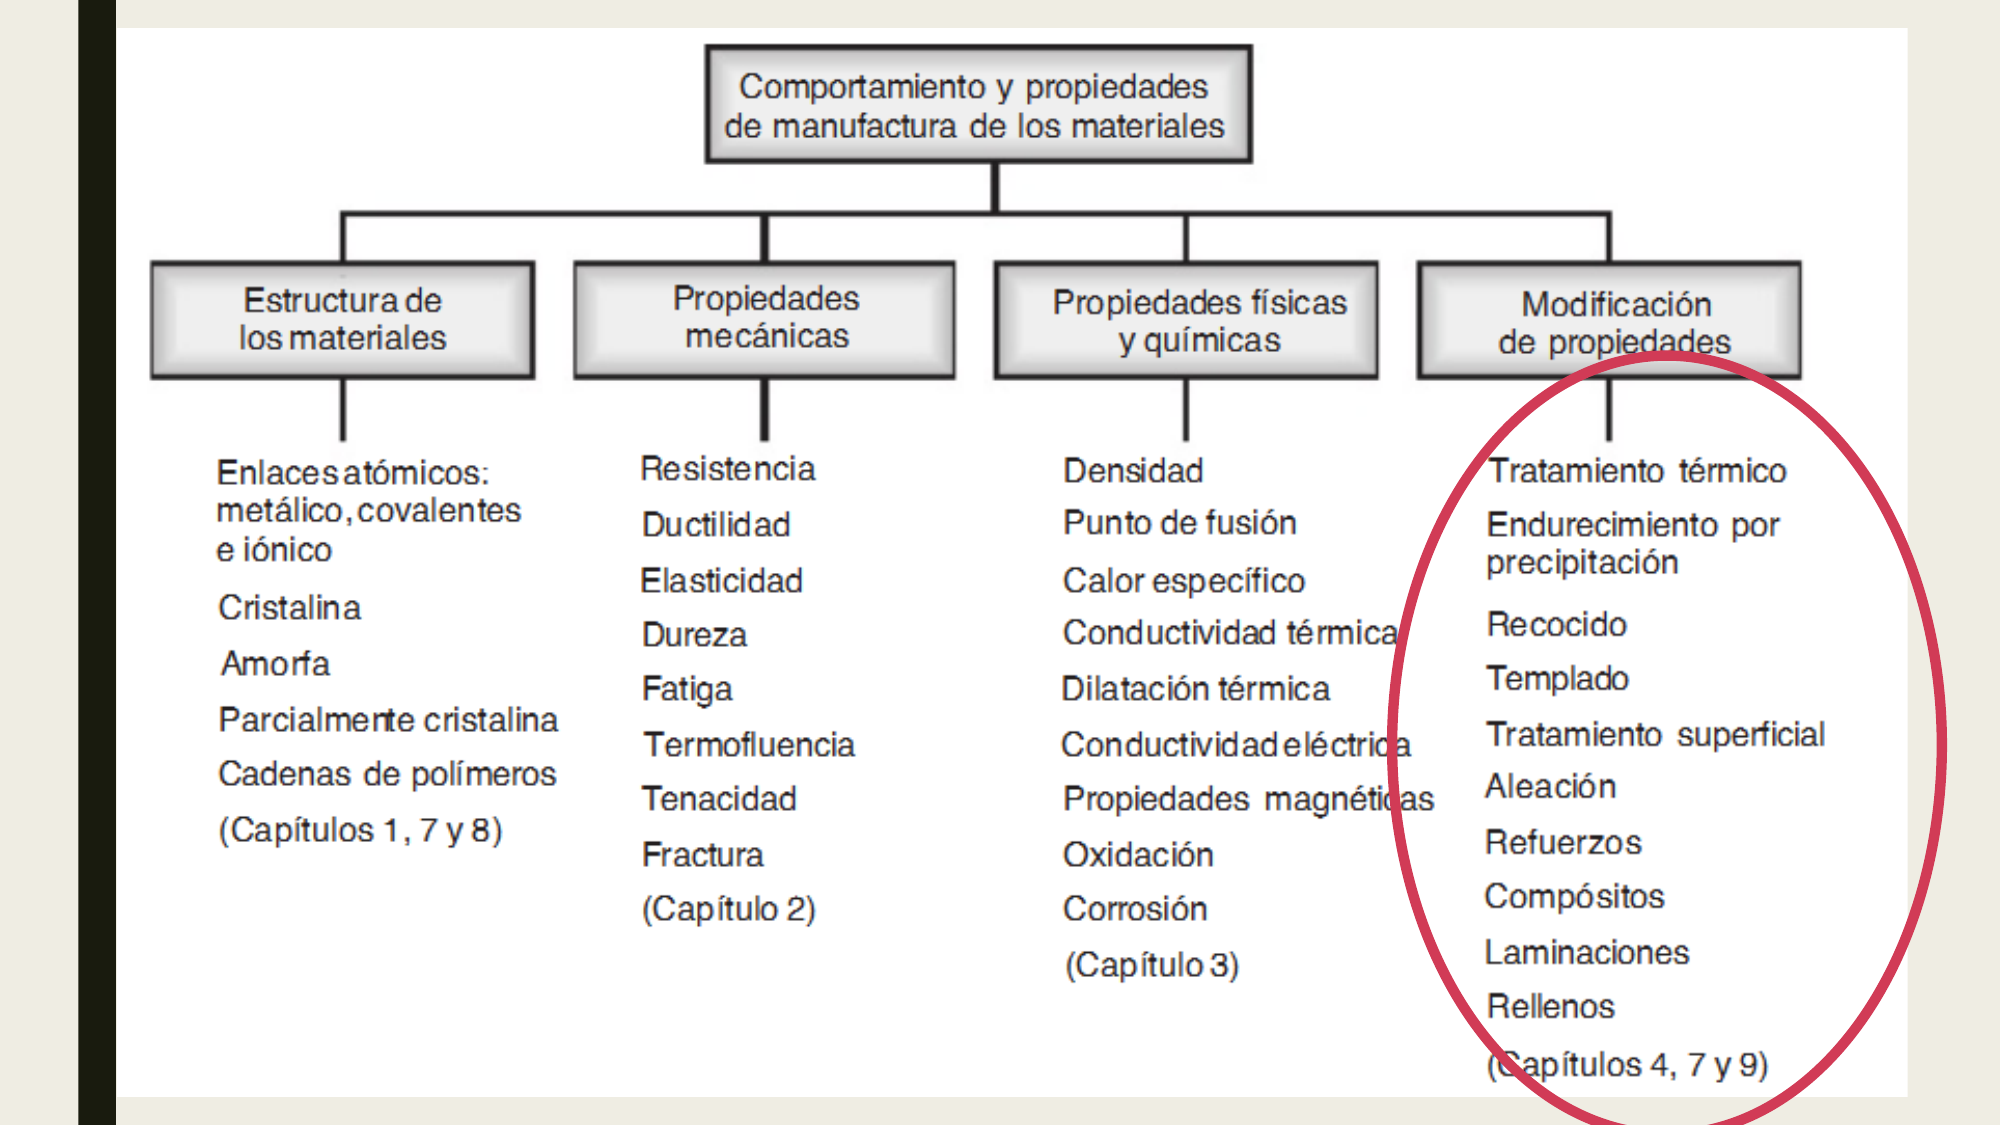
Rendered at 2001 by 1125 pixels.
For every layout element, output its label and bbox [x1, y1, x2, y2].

text_box [1908, 550, 1945, 941]
text_box [1544, 1097, 1790, 1125]
picture [117, 28, 1908, 1097]
